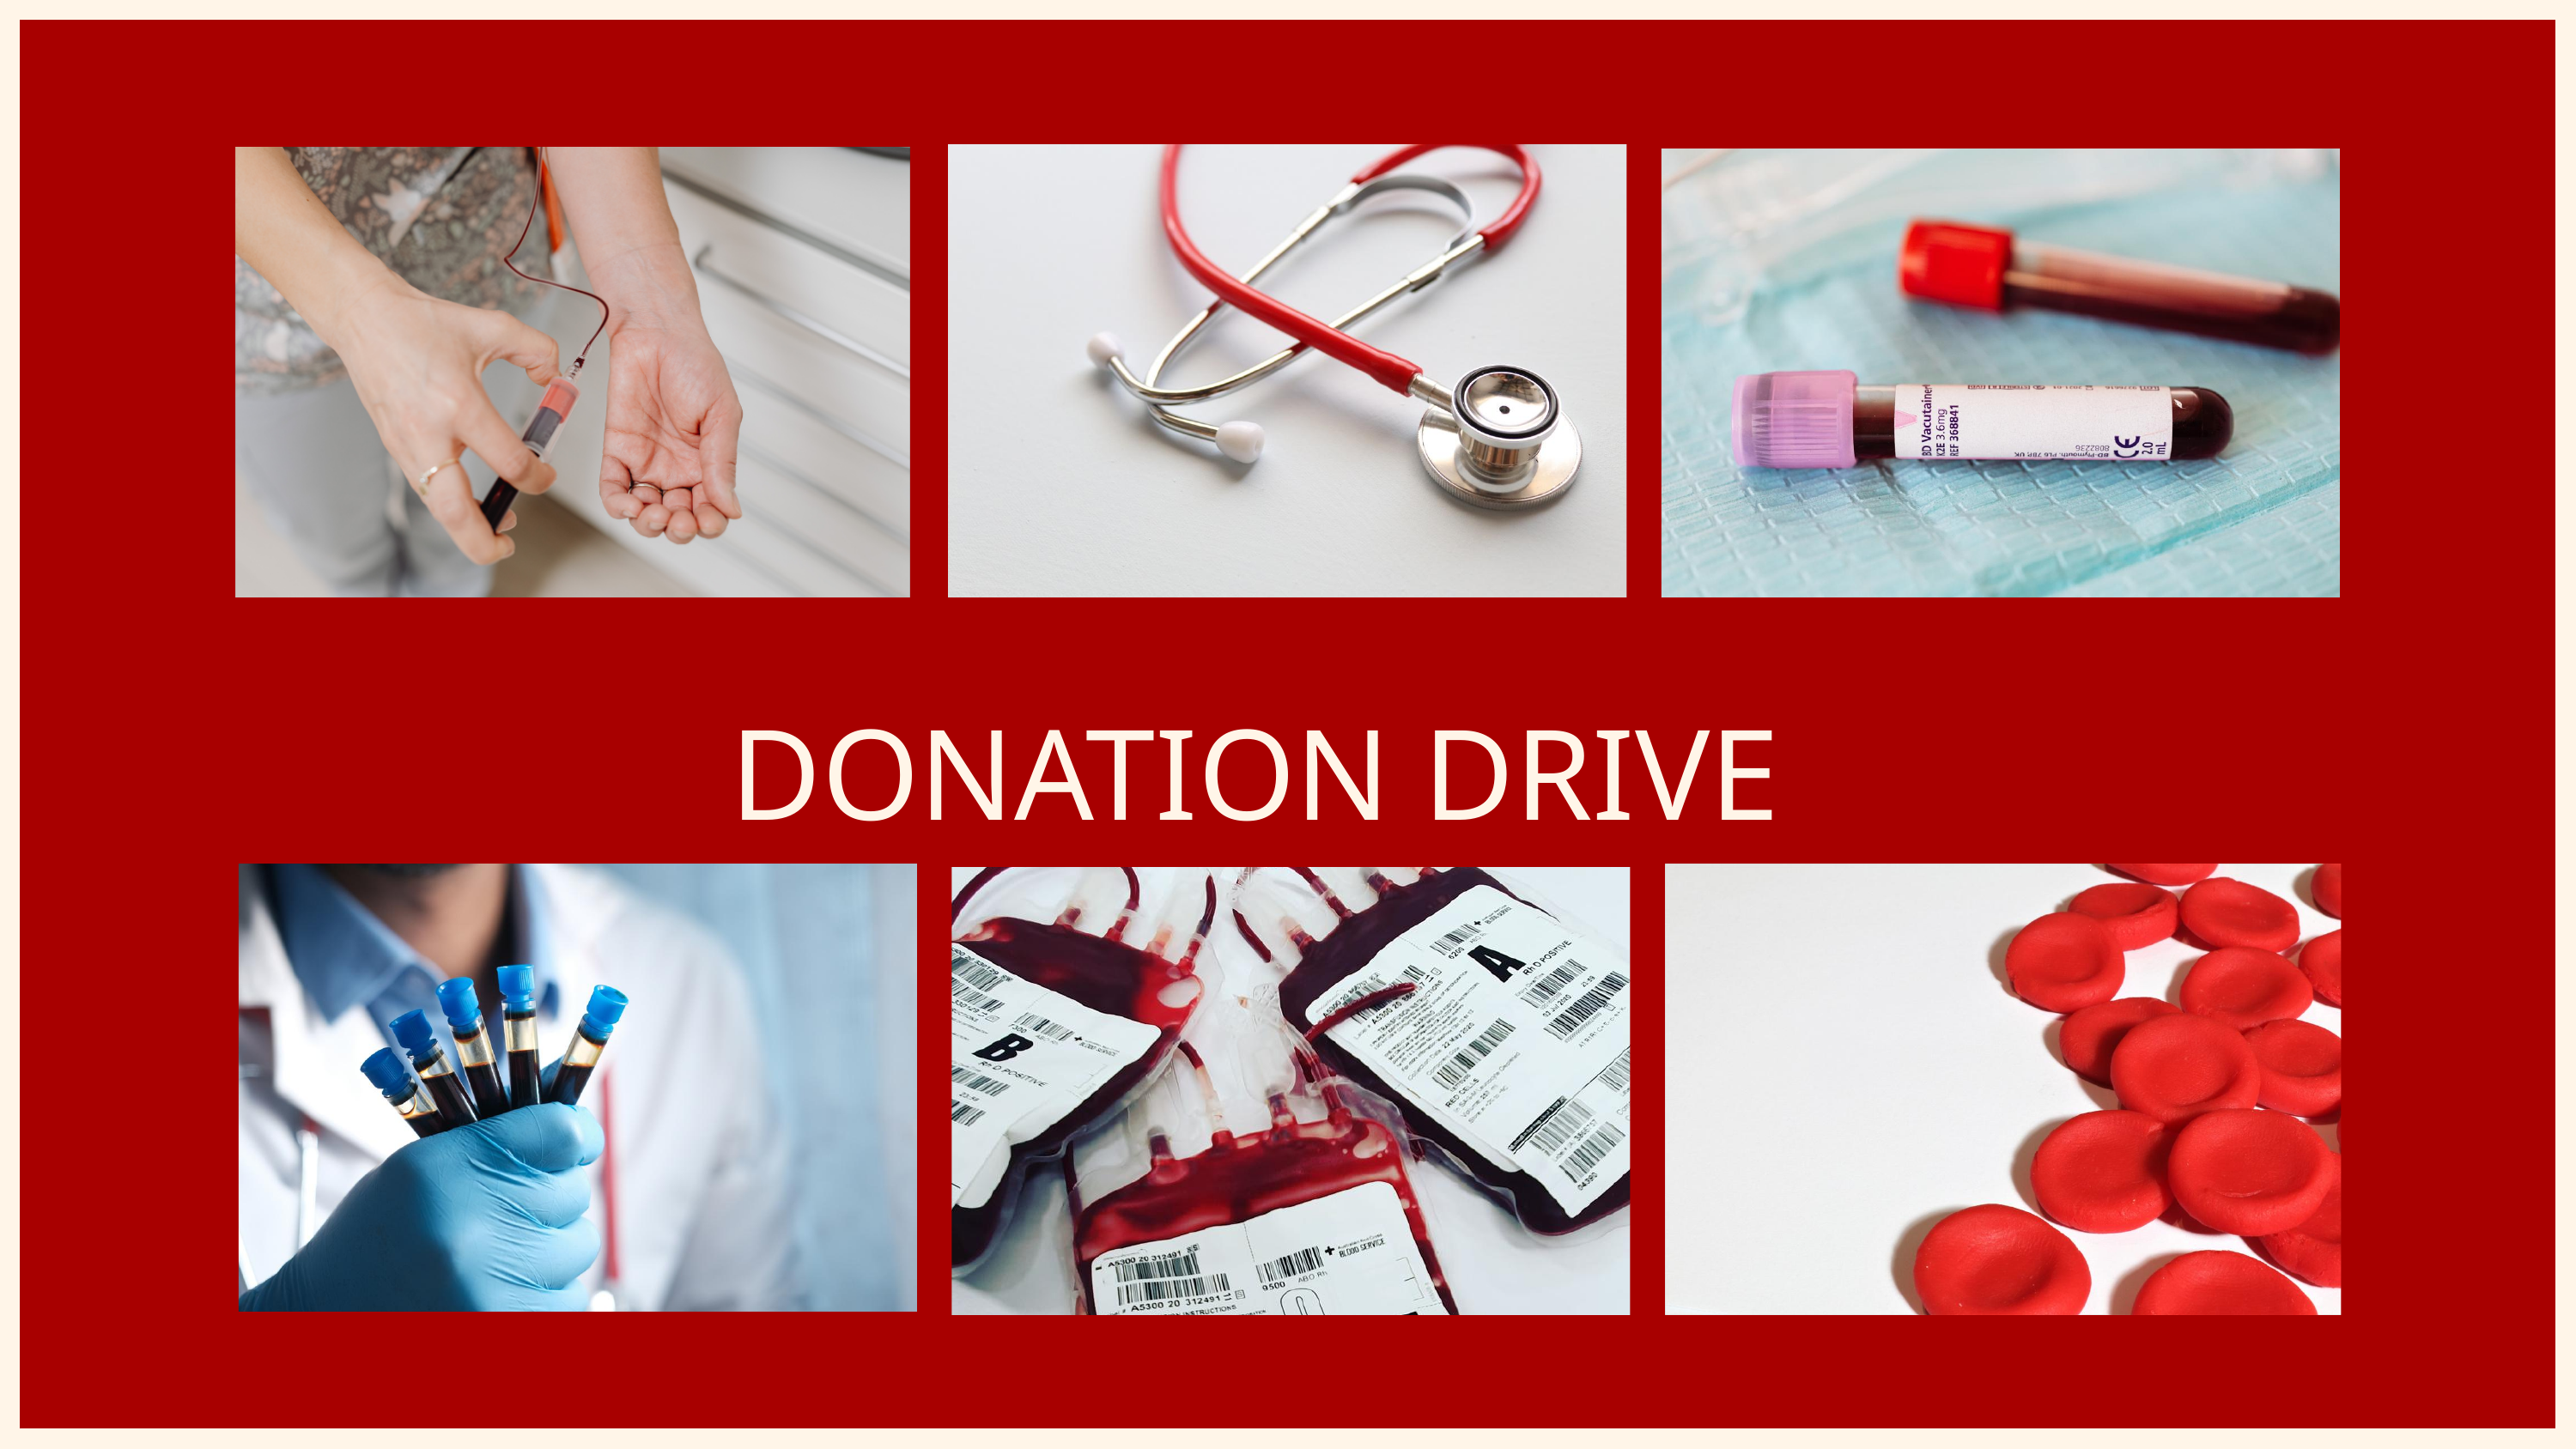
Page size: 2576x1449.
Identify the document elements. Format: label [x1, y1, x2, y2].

text_box [0, 0, 2576, 1449]
picture [234, 147, 912, 597]
